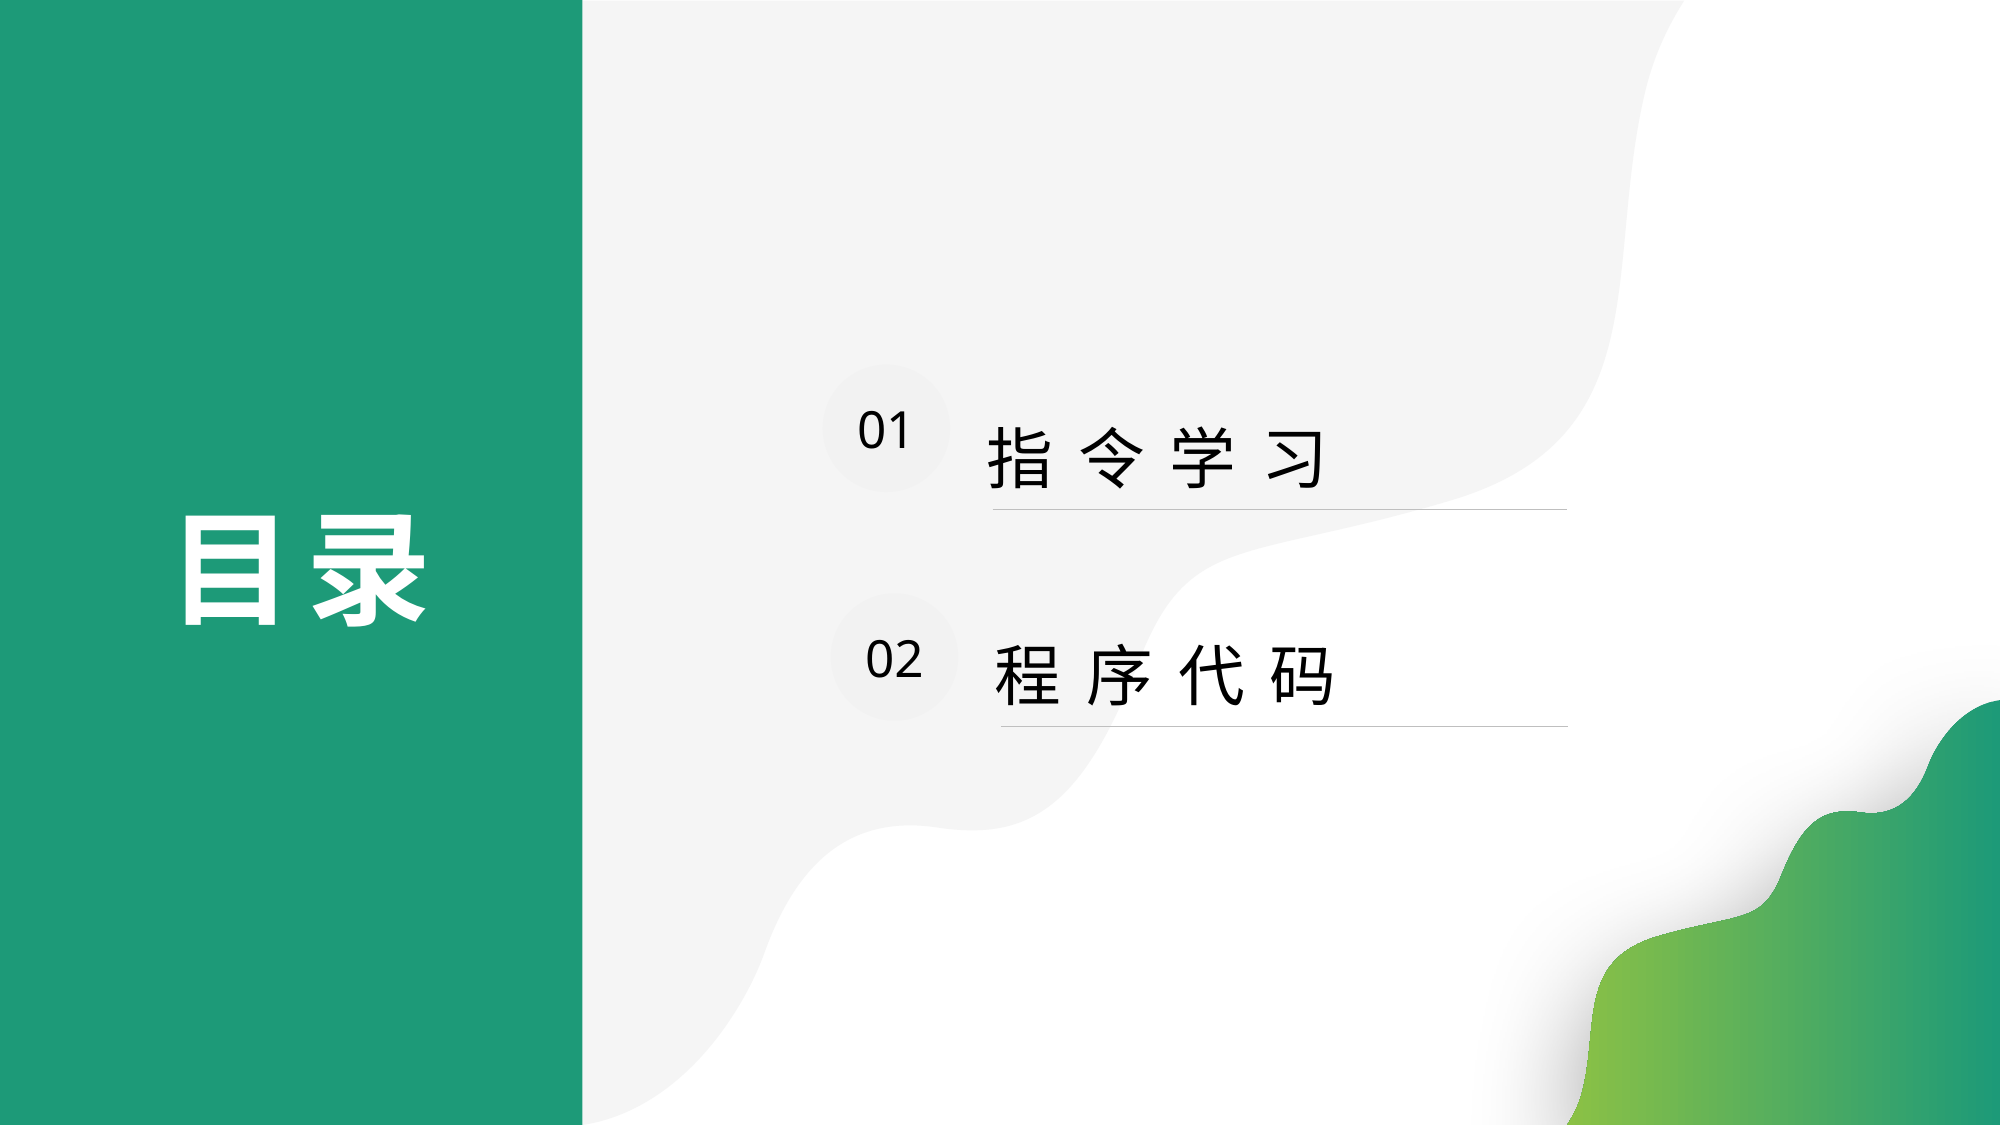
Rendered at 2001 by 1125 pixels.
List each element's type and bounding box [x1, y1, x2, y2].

text_box [1685, 699, 2000, 1125]
text_box [822, 364, 1568, 493]
text_box [0, 0, 1685, 1125]
